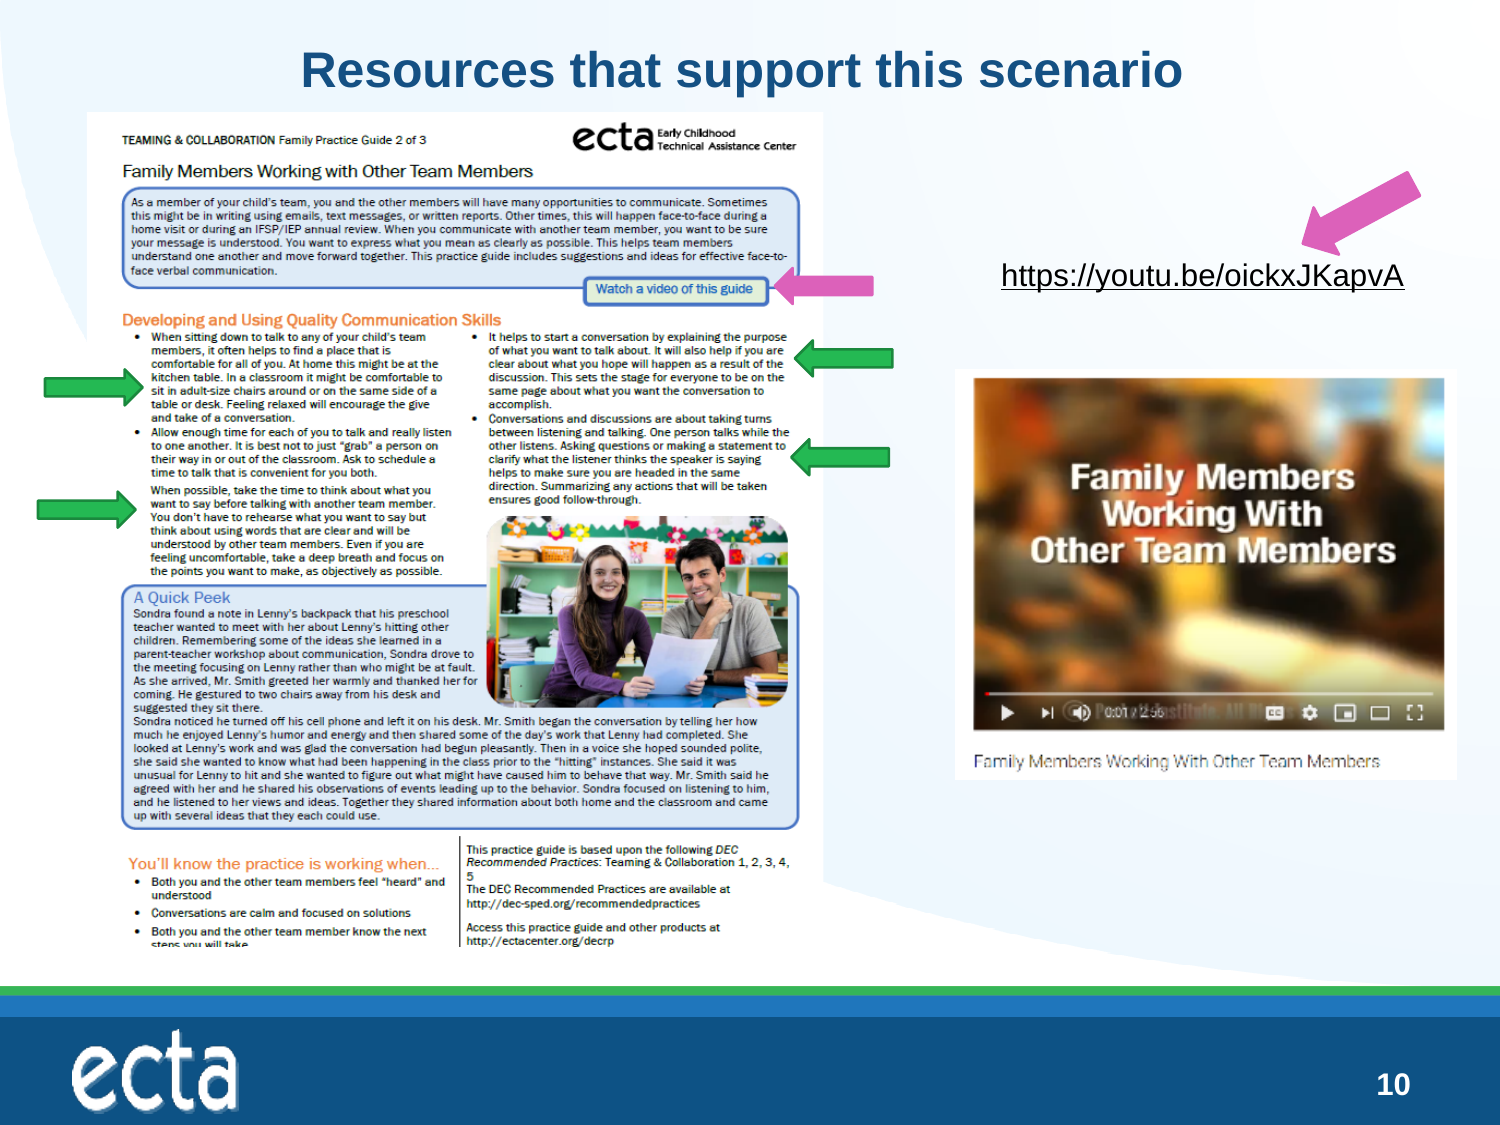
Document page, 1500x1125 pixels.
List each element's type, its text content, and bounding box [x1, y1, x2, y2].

text_box [36, 499, 86, 520]
title Resources that support this scenario [72, 37, 1427, 188]
text_box [824, 348, 894, 369]
text_box [824, 446, 891, 468]
list https://youtu.be/oickxJKapvA [986, 240, 1458, 353]
text_box [1301, 171, 1422, 256]
text_box [824, 275, 874, 297]
slide_number 10 [1274, 1041, 1427, 1125]
picture [0, 0, 1500, 1125]
text_box [43, 377, 86, 398]
